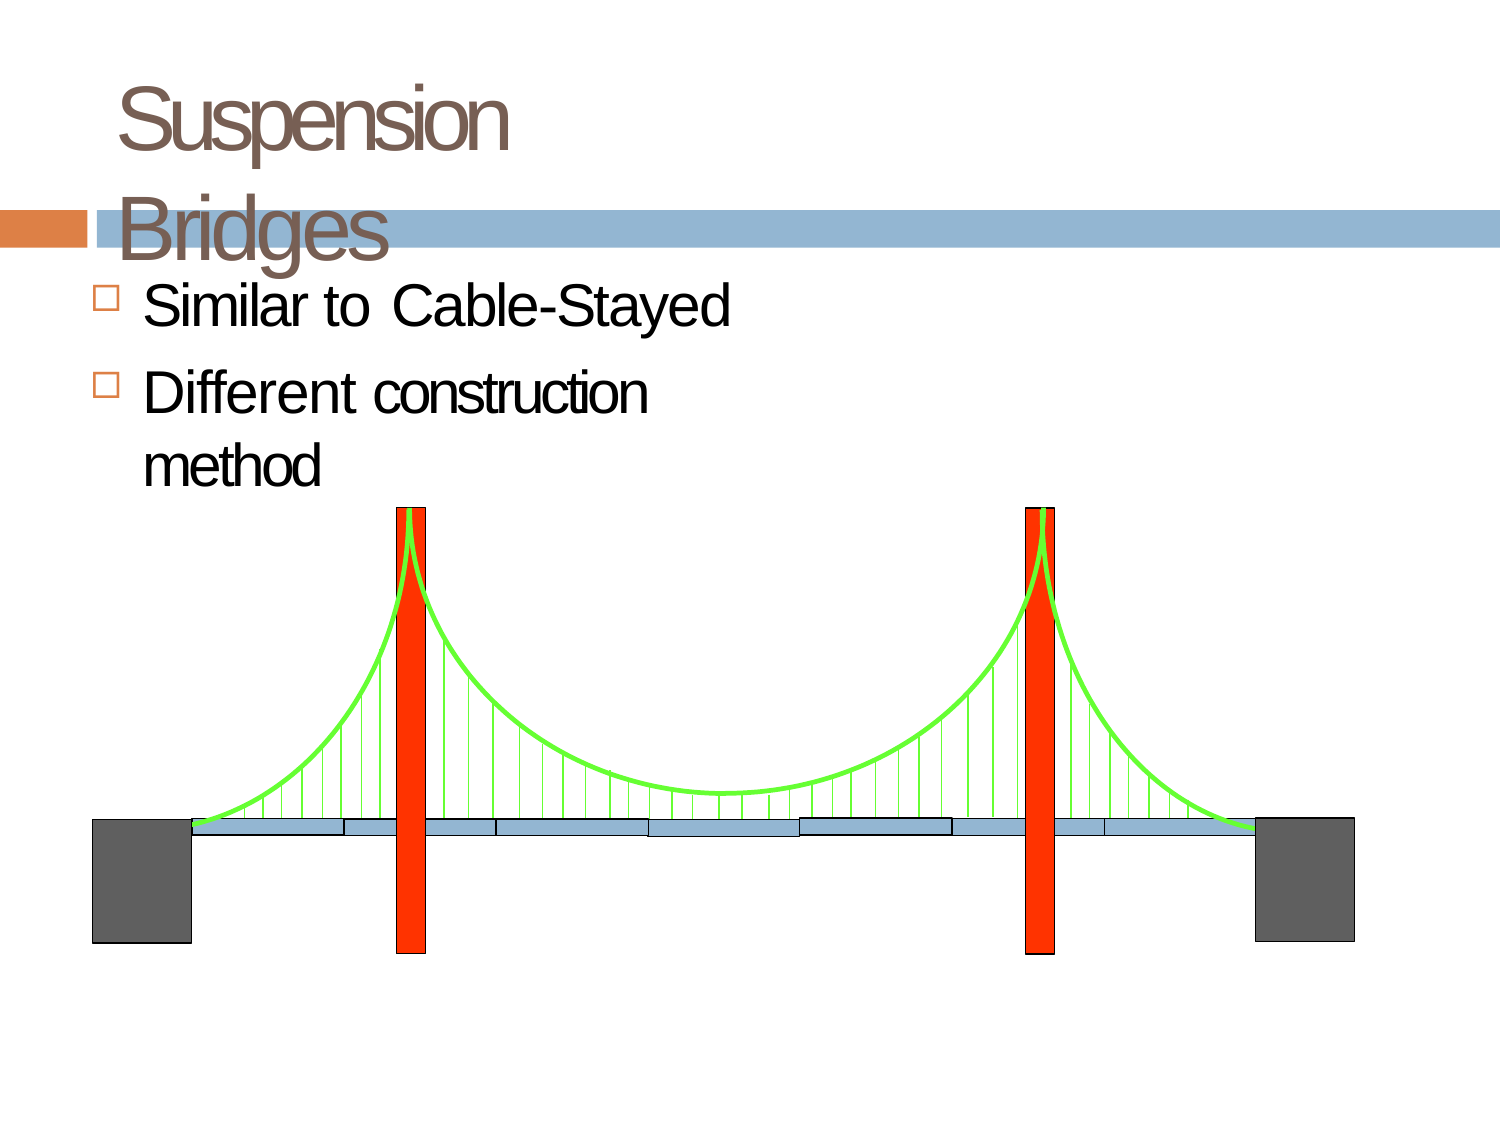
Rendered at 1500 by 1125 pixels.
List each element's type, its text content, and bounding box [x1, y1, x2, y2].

title Suspension Bridges [113, 56, 805, 249]
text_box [91, 505, 1356, 956]
text_box Similar to Cable-Stayed Different construction method [87, 249, 843, 499]
